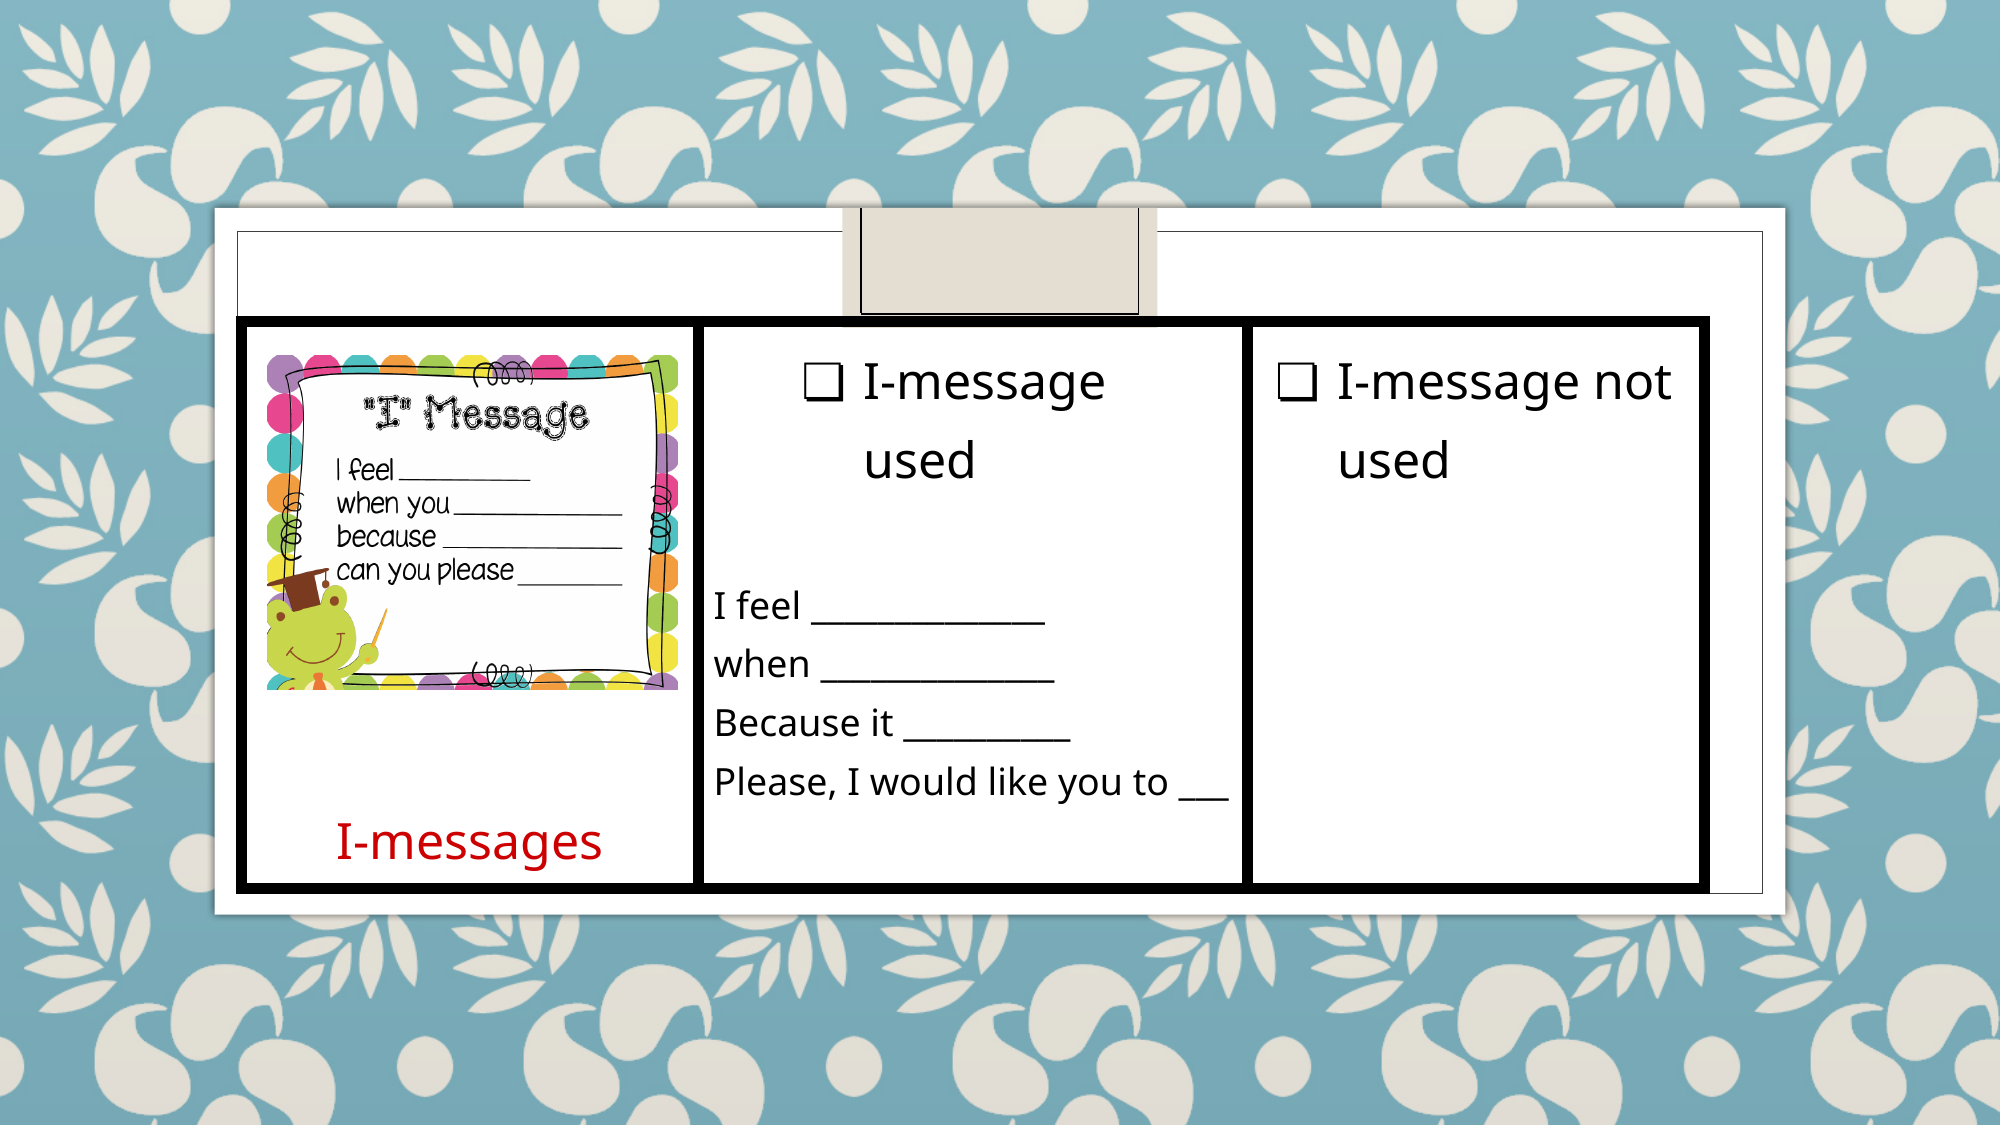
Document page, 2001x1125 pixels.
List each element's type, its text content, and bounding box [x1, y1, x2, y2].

table_header I-messages [247, 327, 693, 883]
table_header I-message used I feel ______________ when ______________ Because it __________ Please, I would like you to ___ [704, 327, 1242, 883]
picture [267, 355, 678, 691]
table_header I-message not used [1253, 327, 1699, 883]
